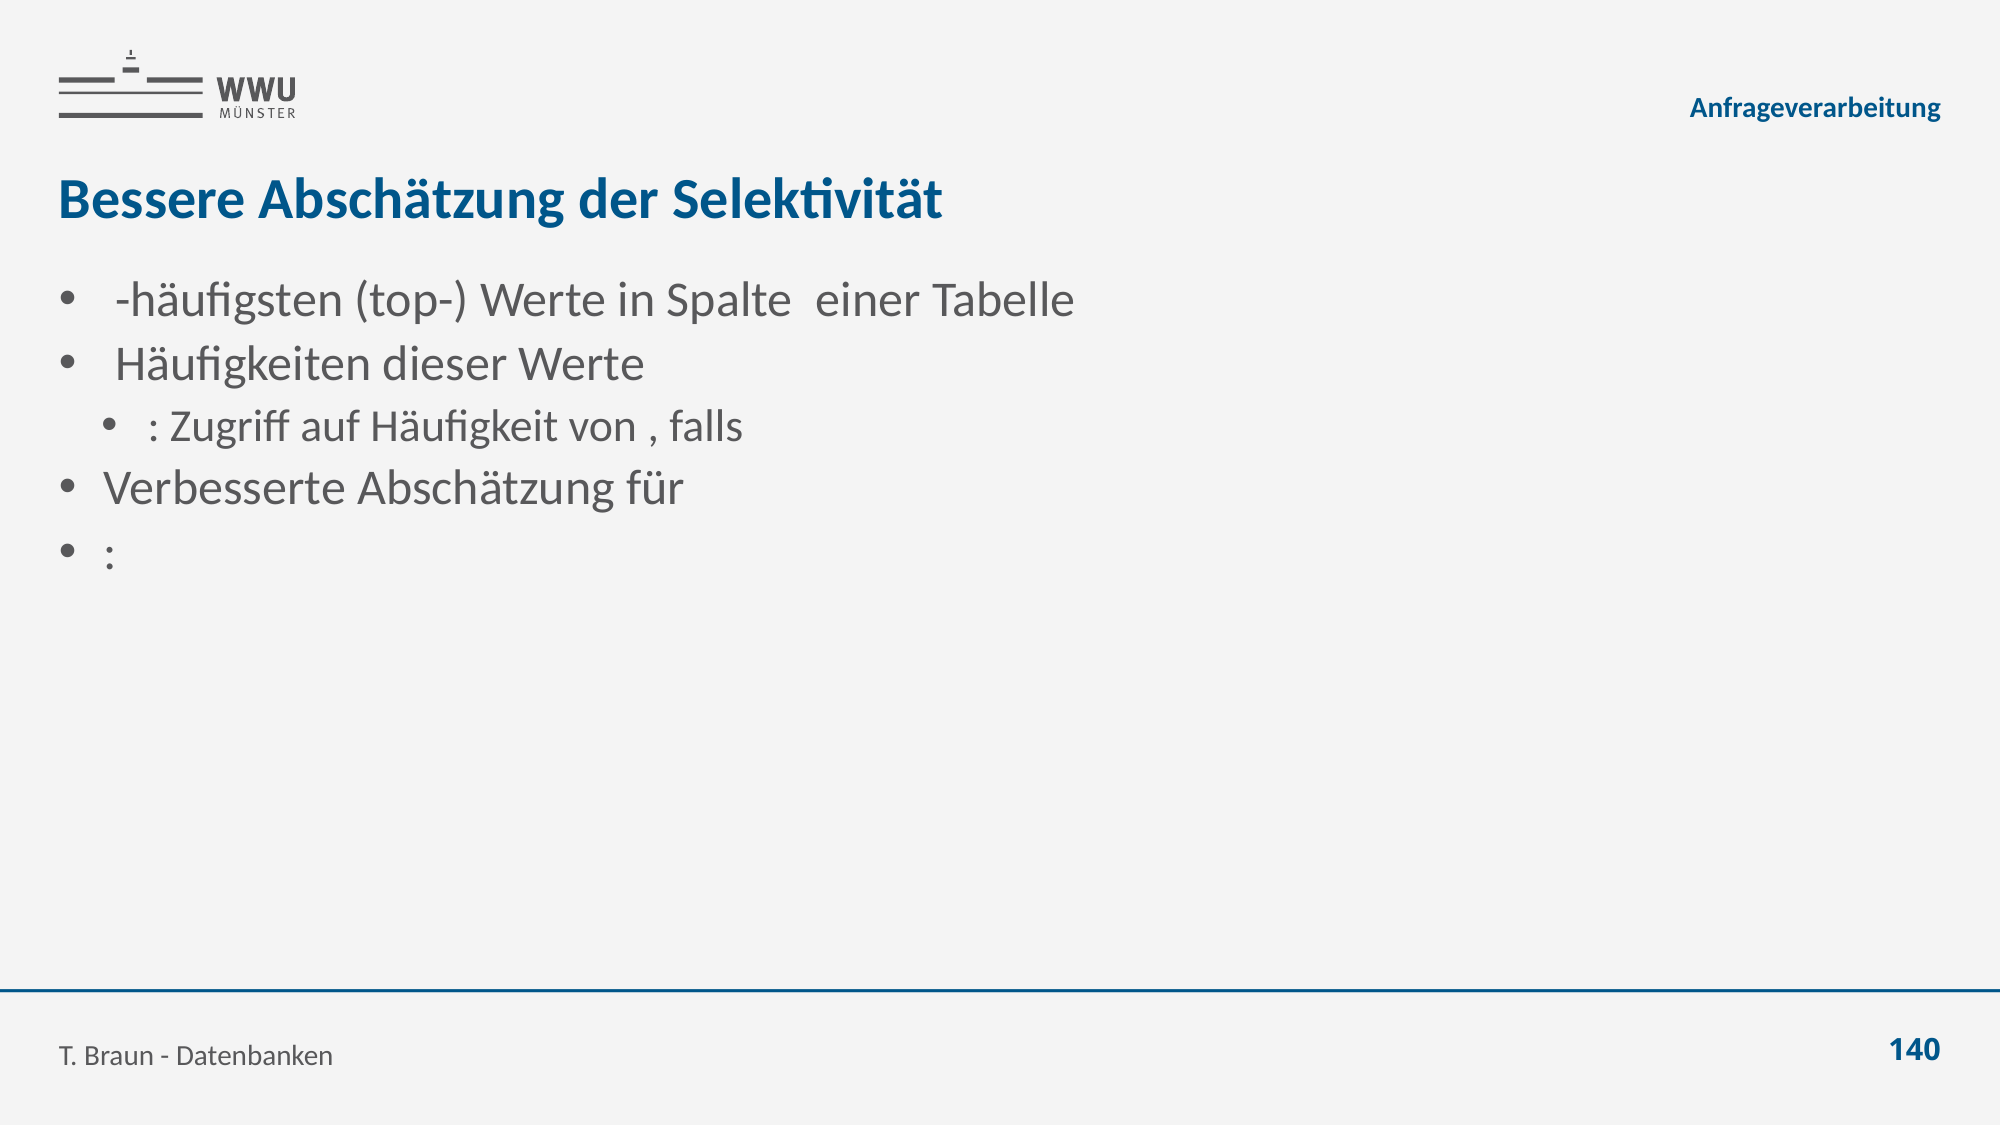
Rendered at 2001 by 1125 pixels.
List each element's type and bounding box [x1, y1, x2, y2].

footer [58, 1012, 1440, 1072]
slide_number [1822, 1012, 1941, 1072]
title [58, 148, 1941, 243]
slide_number [589, 63, 1941, 123]
